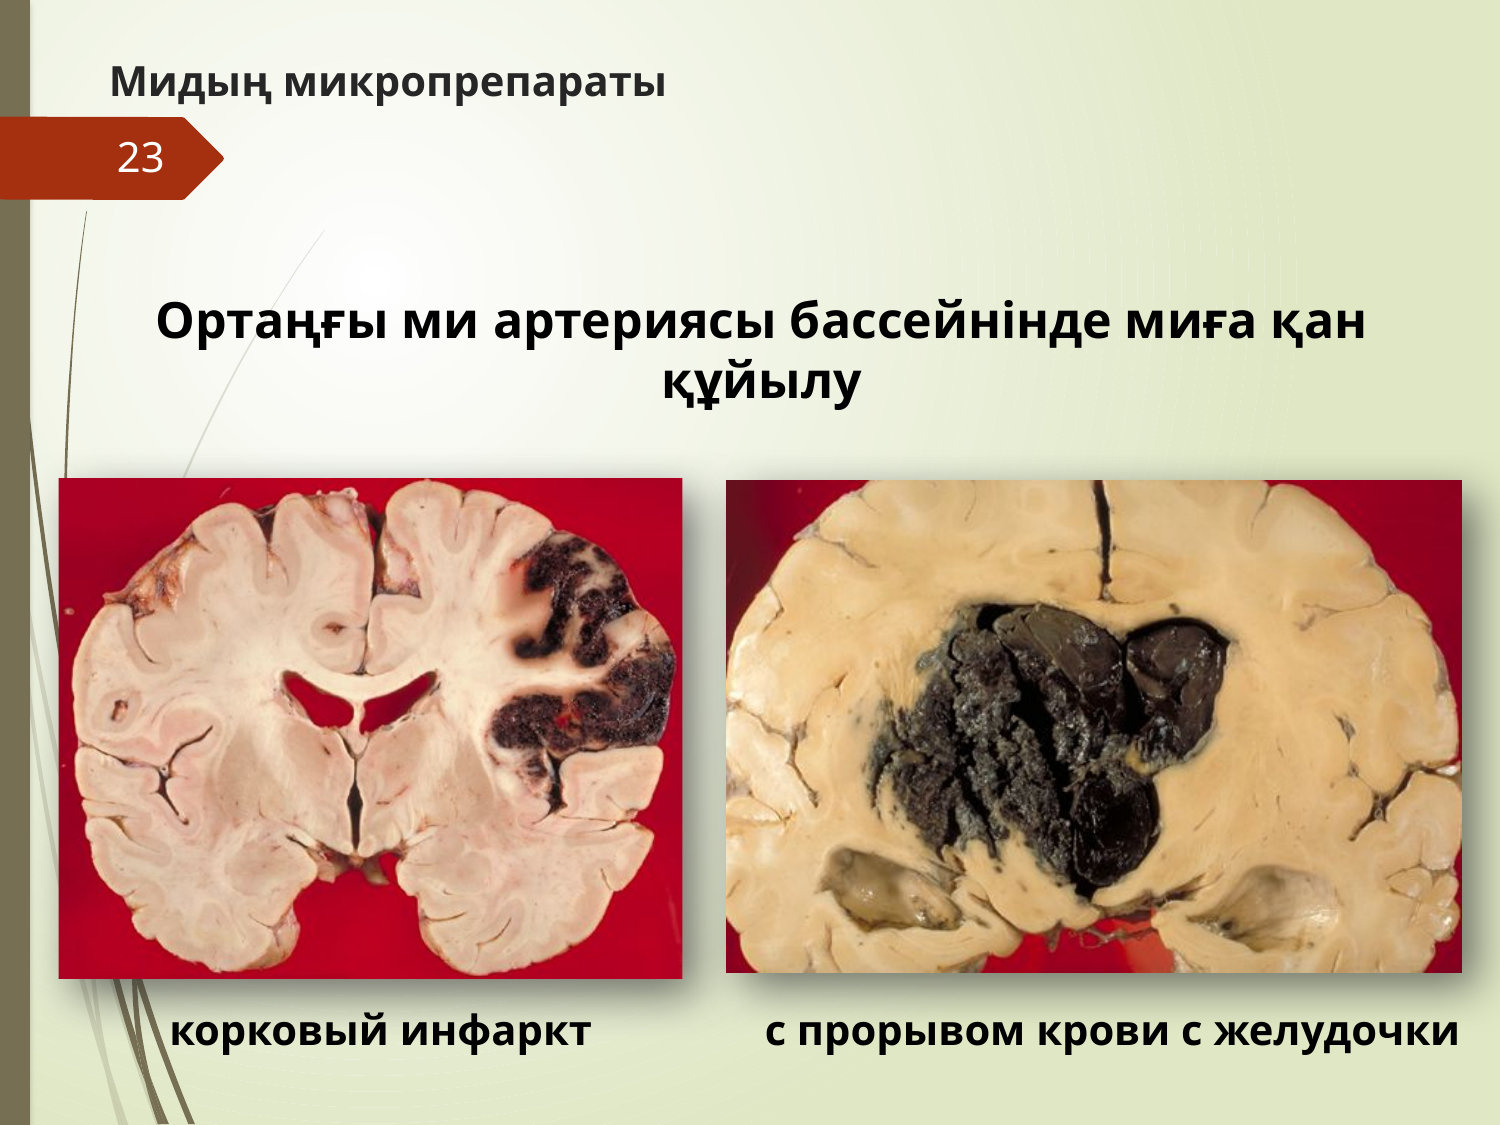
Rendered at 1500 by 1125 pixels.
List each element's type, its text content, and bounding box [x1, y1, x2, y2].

text_box Ортаңғы ми артериясы бассейнінде миға қан құйылу [46, 281, 1477, 416]
slide_number 23 [83, 129, 180, 190]
picture [726, 480, 1462, 973]
text_box корковый инфаркт [58, 996, 703, 1061]
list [58, 477, 683, 980]
text_box с прорывом крови с желудочки [750, 996, 1477, 1061]
title Мидың микропрепараты [93, 46, 1421, 200]
